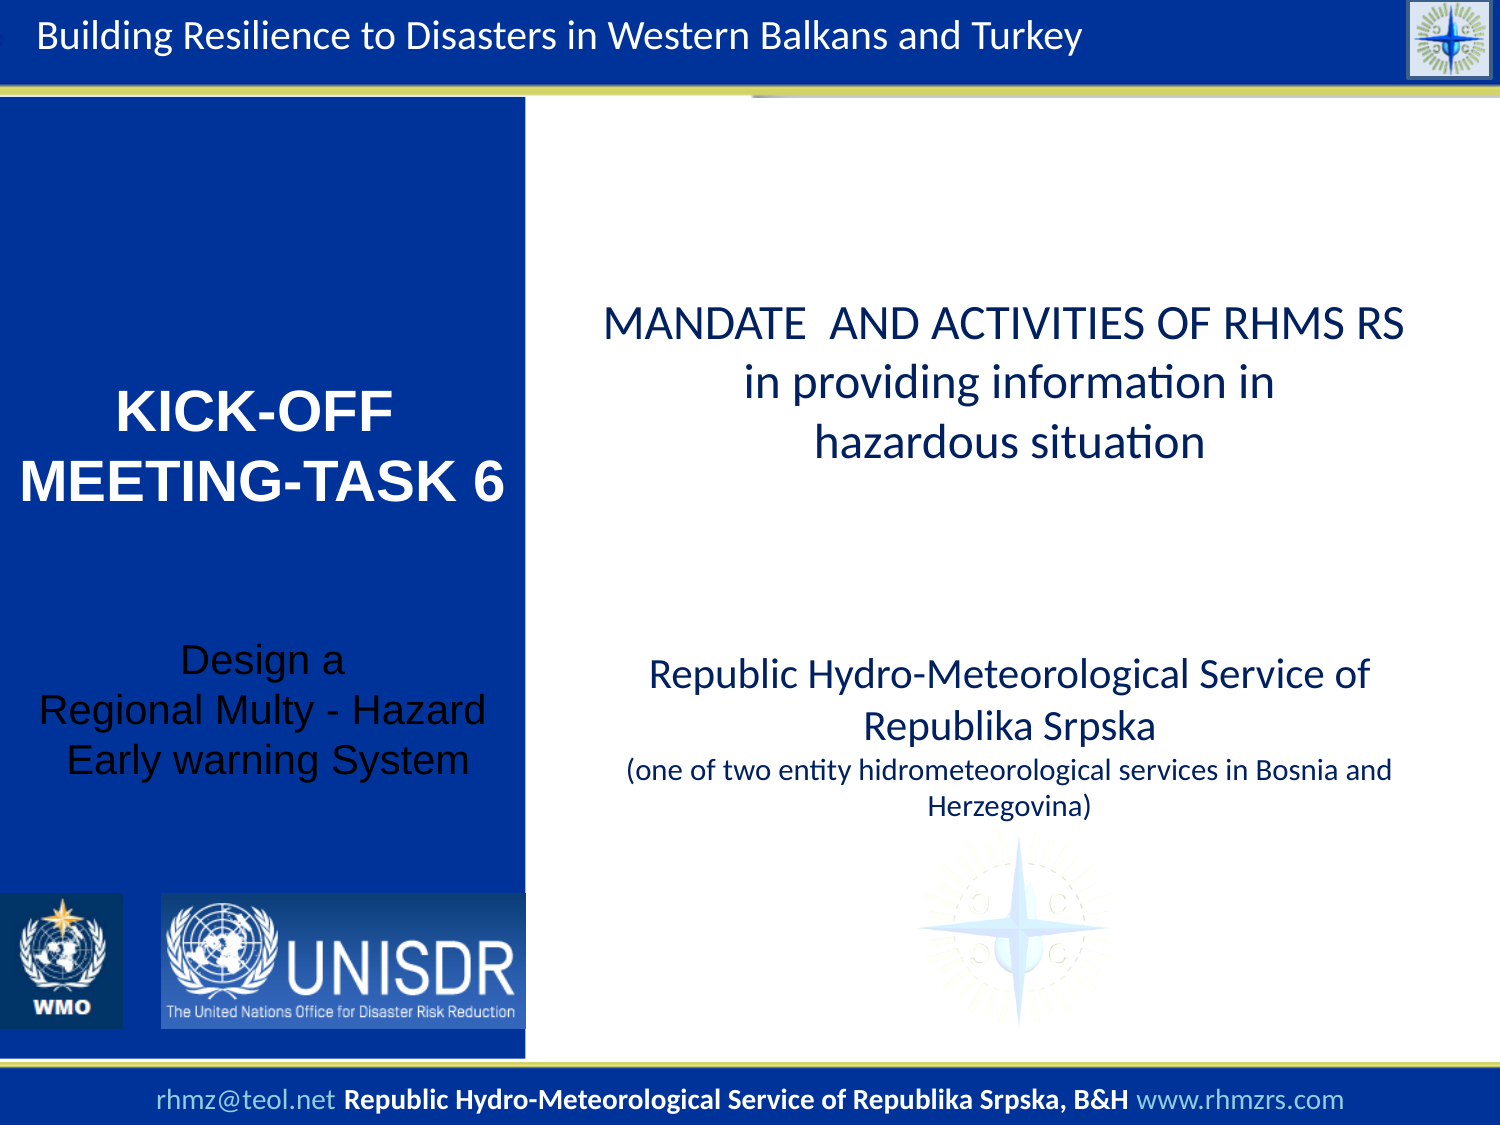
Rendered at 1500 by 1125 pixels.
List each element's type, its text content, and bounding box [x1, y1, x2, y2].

title MANDATE AND ACTIVITIES OF RHMS RS in providing information in hazardous situation Republic Hydro-Meteorological Service of Republika Srpska (one of two entity hidrometeorological services in Bosnia and Herzegovina) [584, 249, 1436, 923]
text_box Building Resilience to Disasters in Western Balkans and Turkey [21, 0, 1099, 65]
text_box rhmz@teol.net Republic Hydro-Meteorological Service of Republika Srpska, B&H www.rhmzrs.com [0, 1064, 1500, 1125]
picture [0, 893, 123, 1029]
picture [0, 0, 1500, 98]
text_box KICK-OFF MEETING-TASK 6 Design a Regional Multy - Hazard Early warning System [0, 96, 526, 1059]
picture [915, 828, 1115, 1029]
picture [1413, 2, 1486, 76]
picture [161, 893, 526, 1029]
